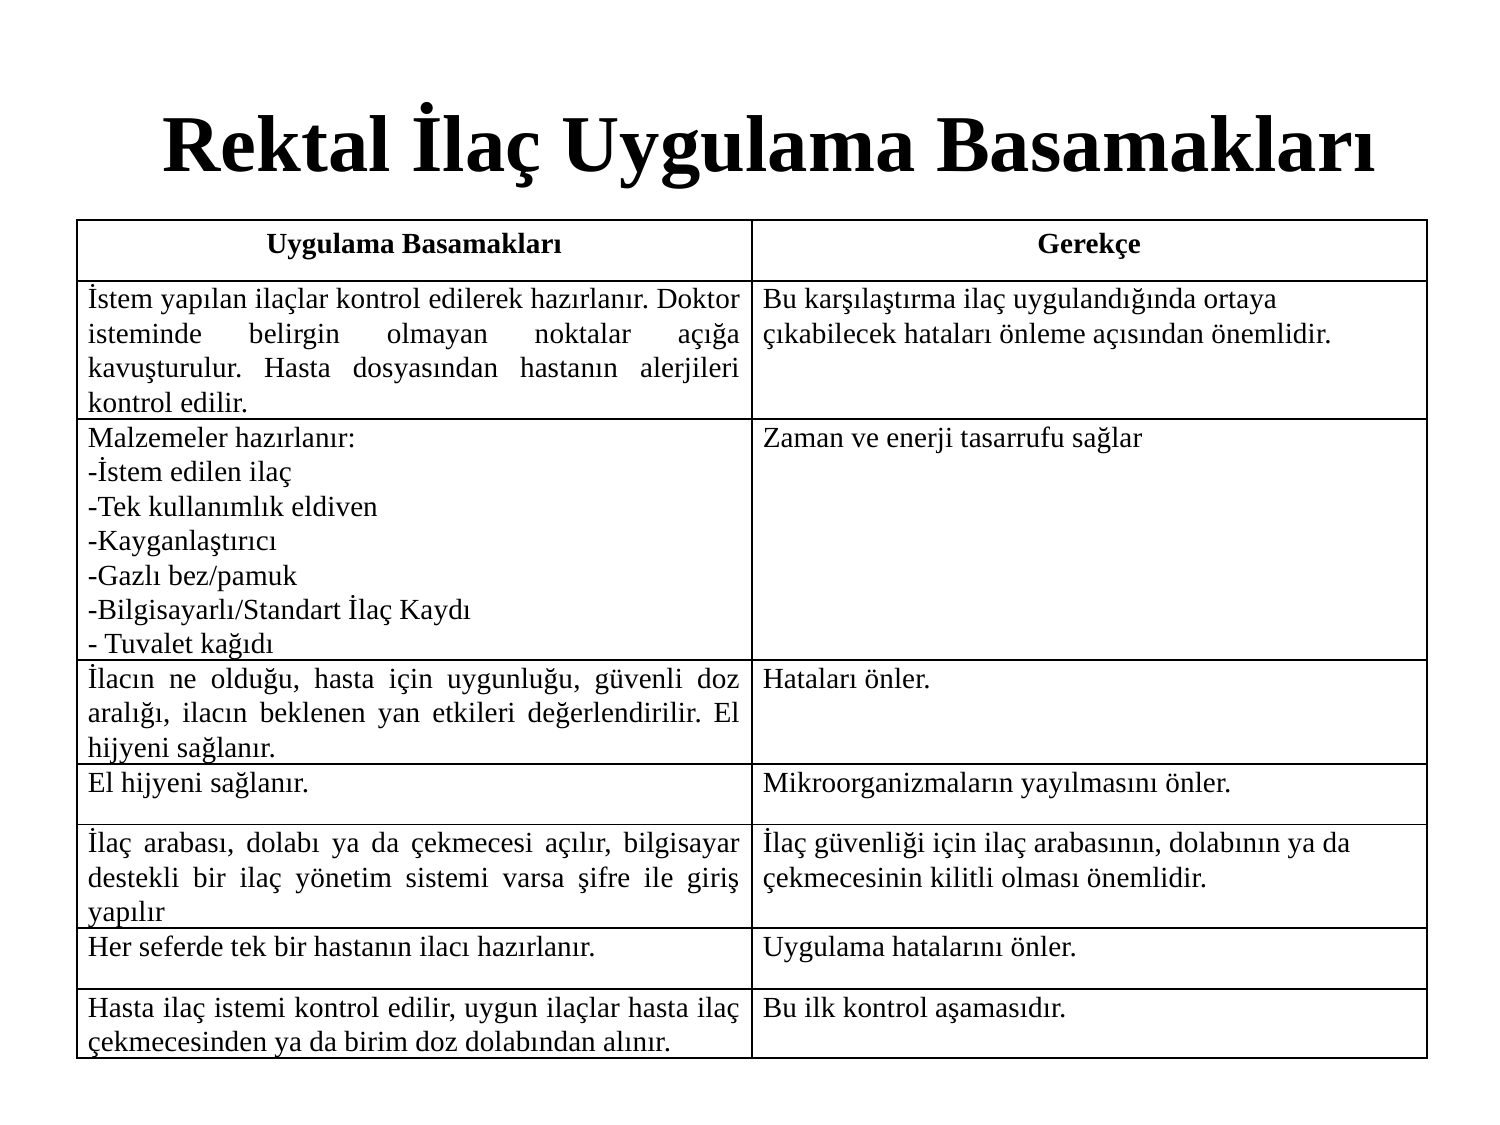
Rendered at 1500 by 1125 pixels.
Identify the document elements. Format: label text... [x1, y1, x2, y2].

table_cell Hasta ilaç istemi kontrol edilir, uygun ilaçlar hasta ilaç çekmecesinden ya da birim doz dolabından alınır. [78, 990, 751, 1057]
table_cell İlacın ne olduğu, hasta için uygunluğu, güvenli doz aralığı, ilacın beklenen yan etkileri değerlendirilir. El hijyeni sağlanır. [78, 661, 751, 763]
table_cell Hataları önler. [753, 661, 1426, 763]
title Rektal İlaç Uygulama Basamakları [75, 45, 1425, 219]
table_cell Bu karşılaştırma ilaç uygulandığında ortaya çıkabilecek hataları önleme açısından önemlidir. [753, 282, 1426, 418]
table_cell El hijyeni sağlanır. [78, 765, 751, 824]
table_cell Malzemeler hazırlanır: -İstem edilen ilaç -Tek kullanımlık eldiven -Kayganlaştırıcı -Gazlı bez/pamuk -Bilgisayarlı/Standart İlaç Kaydı - Tuvalet kağıdı [78, 420, 751, 659]
table_header Uygulama Basamakları [78, 221, 751, 280]
table_cell İstem yapılan ilaçlar kontrol edilerek hazırlanır. Doktor isteminde belirgin olmayan noktalar açığa kavuşturulur. Hasta dosyasından hastanın alerjileri kontrol edilir. [78, 282, 751, 418]
table_cell Uygulama hatalarını önler. [753, 929, 1426, 988]
table_cell İlaç güvenliği için ilaç arabasının, dolabının ya da çekmecesinin kilitli olması önemlidir. [753, 825, 1426, 927]
table_cell Bu ilk kontrol aşamasıdır. [753, 990, 1426, 1057]
table_cell Mikroorganizmaların yayılmasını önler. [753, 765, 1426, 824]
table_cell Zaman ve enerji tasarrufu sağlar [753, 420, 1426, 659]
table_cell İlaç arabası, dolabı ya da çekmecesi açılır, bilgisayar destekli bir ilaç yönetim sistemi varsa şifre ile giriş yapılır [78, 825, 751, 927]
table_header Gerekçe [753, 221, 1426, 280]
table_cell Her seferde tek bir hastanın ilacı hazırlanır. [78, 929, 751, 988]
